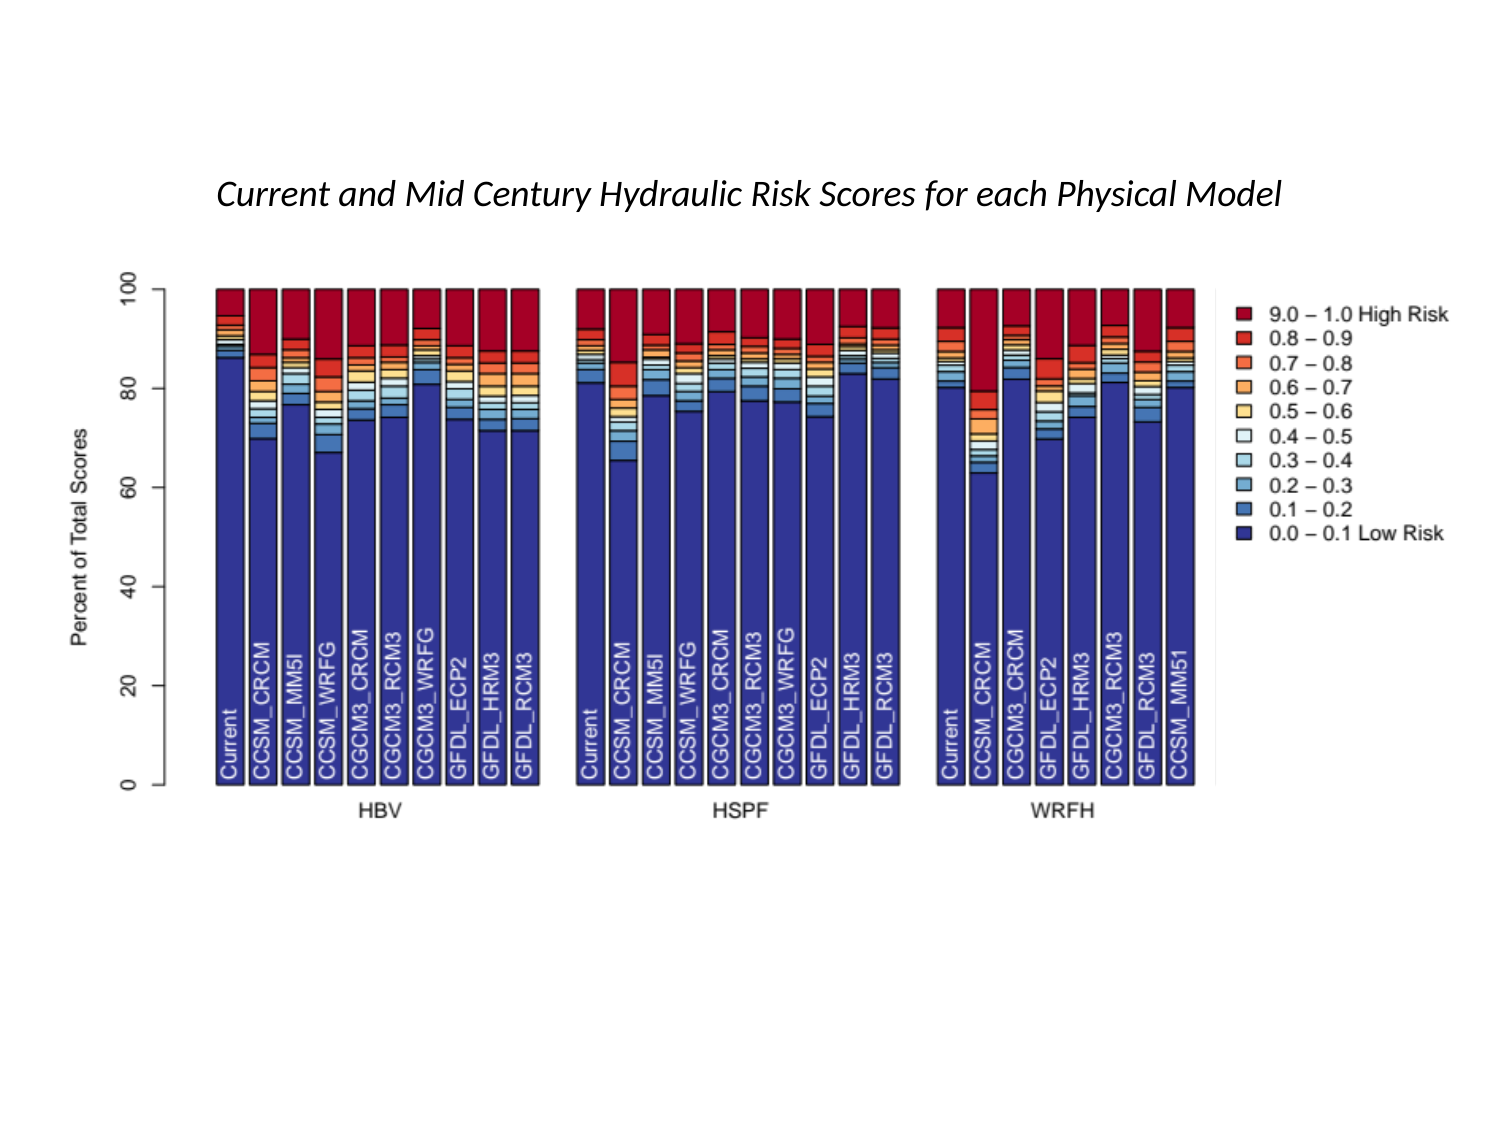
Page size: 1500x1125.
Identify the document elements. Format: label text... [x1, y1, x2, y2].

text_box Current and Mid Century Hydraulic Risk Scores for each Physical Model [201, 162, 1299, 222]
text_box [43, 268, 1457, 858]
